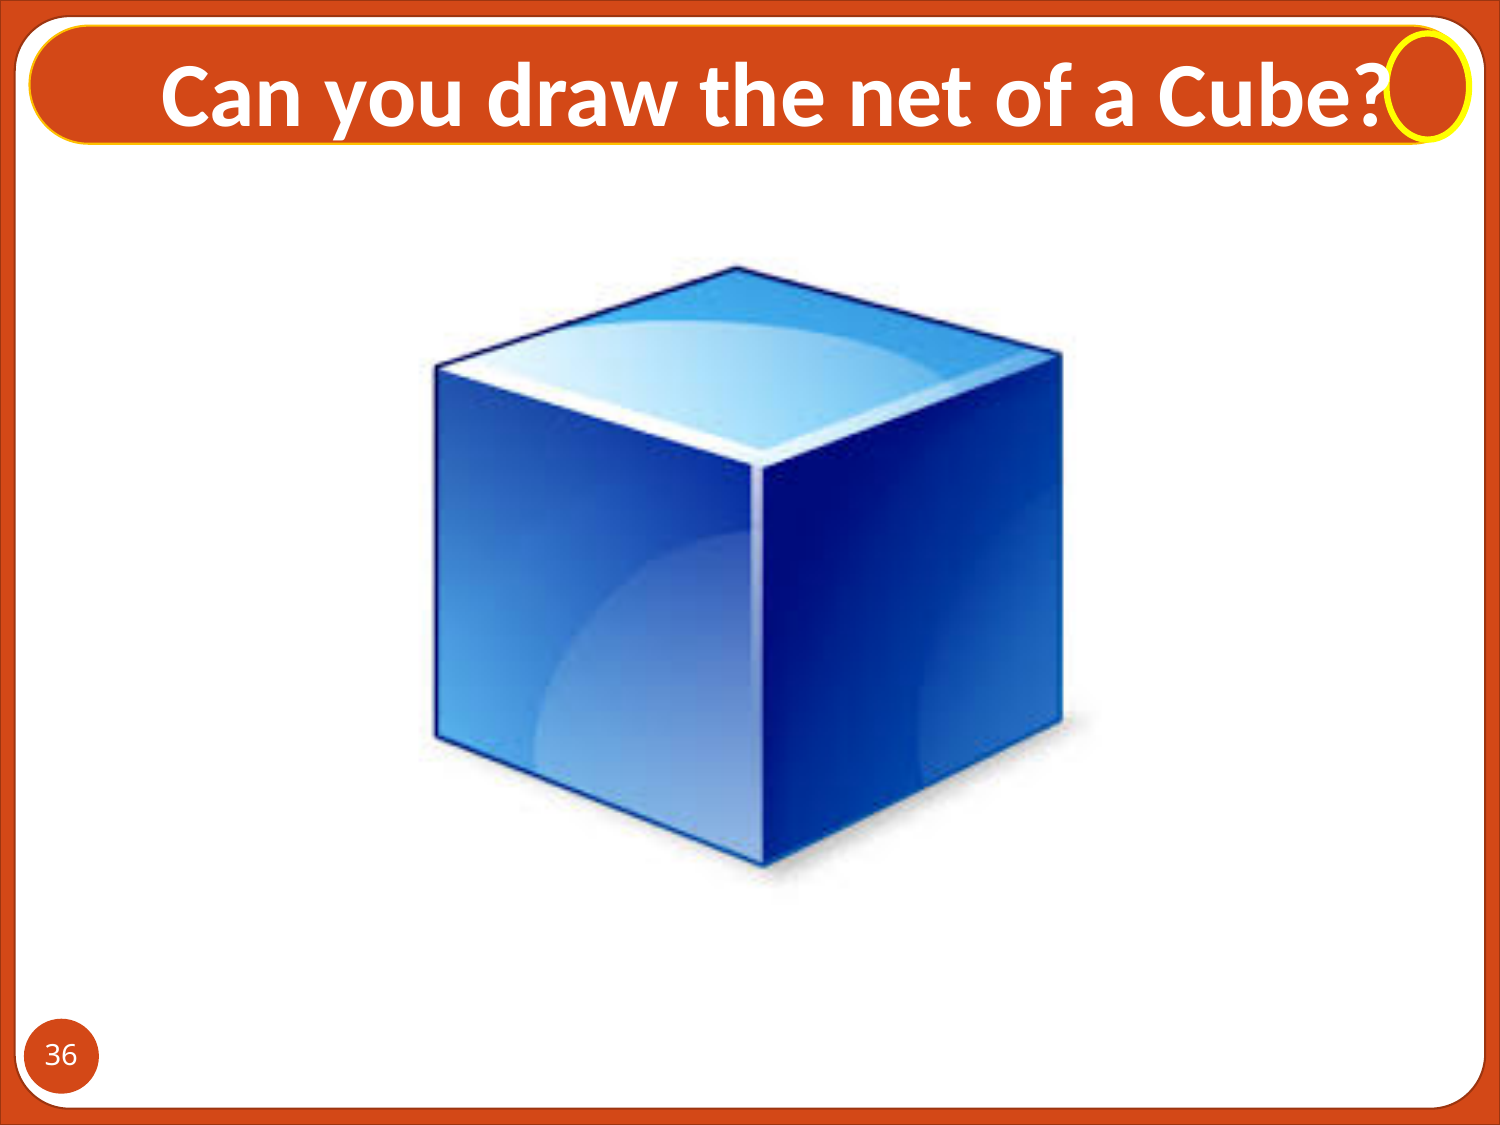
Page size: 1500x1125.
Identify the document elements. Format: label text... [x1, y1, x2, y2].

picture [395, 207, 1105, 918]
slide_number 36 [23, 1018, 99, 1094]
title Can you draw the net of a Cube? [141, 0, 1417, 160]
